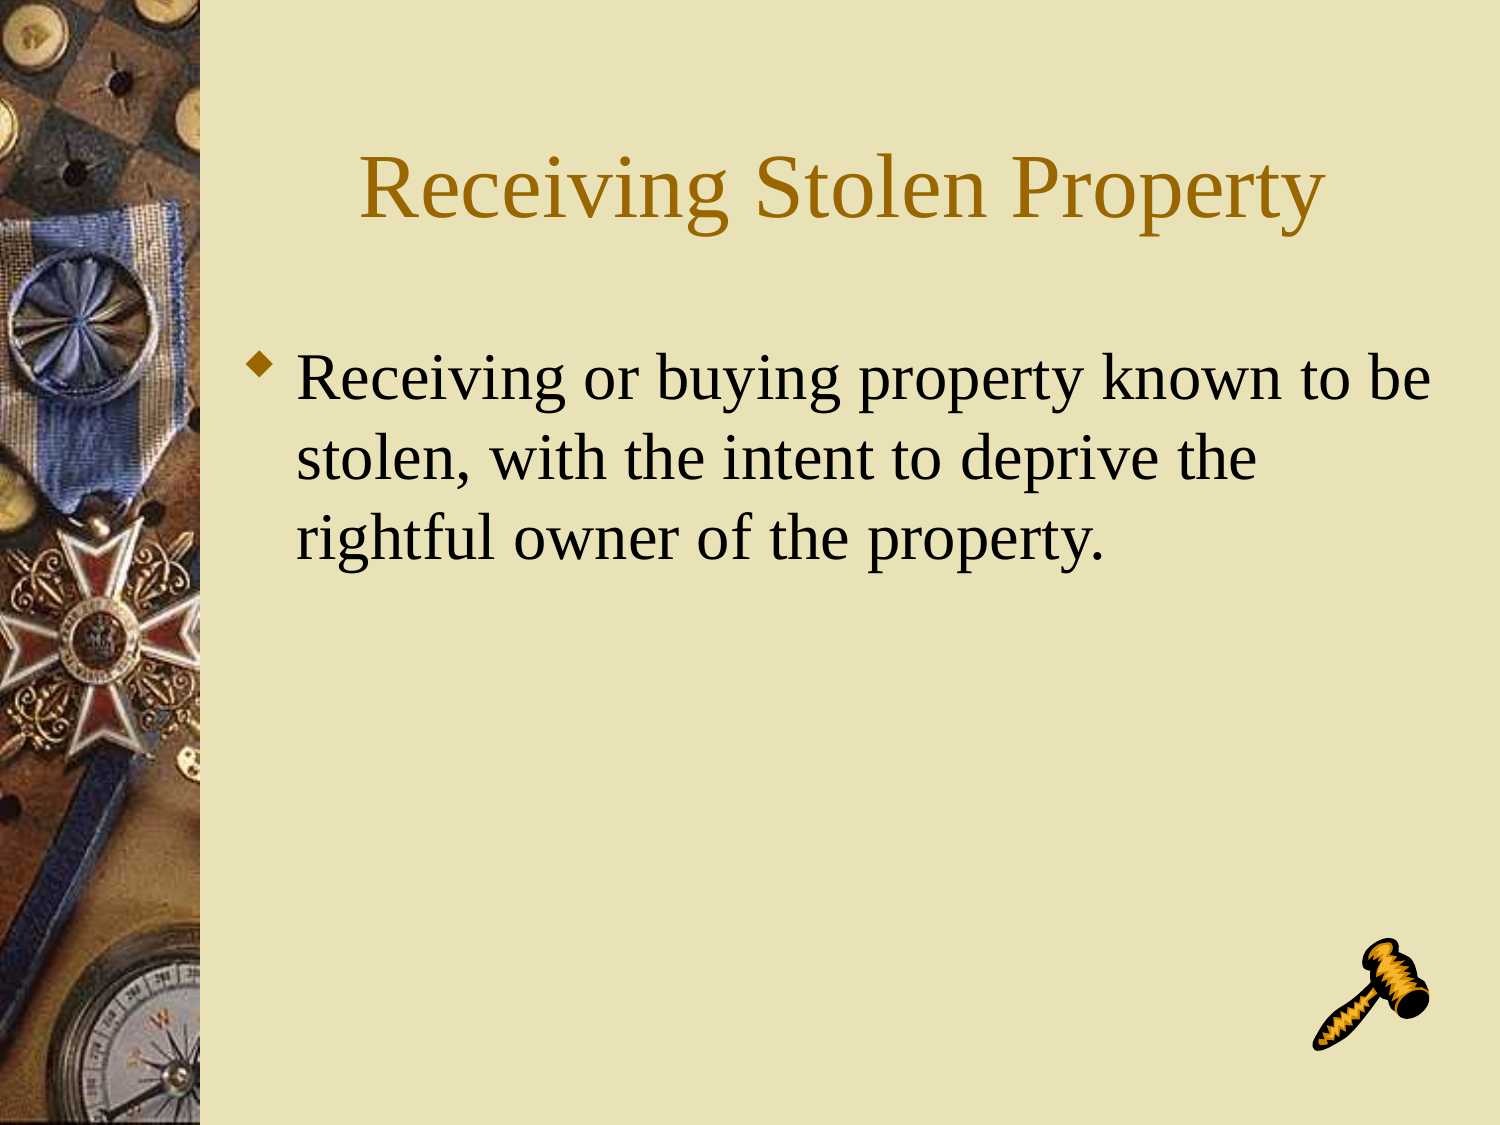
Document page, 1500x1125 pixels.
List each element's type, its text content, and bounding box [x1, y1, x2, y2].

list Receiving or buying property known to be stolen, with the intent to deprive the rightful owner of the property. [225, 324, 1475, 1000]
picture [0, 0, 200, 1125]
title Receiving Stolen Property [225, 87, 1463, 275]
picture [1312, 937, 1431, 1052]
